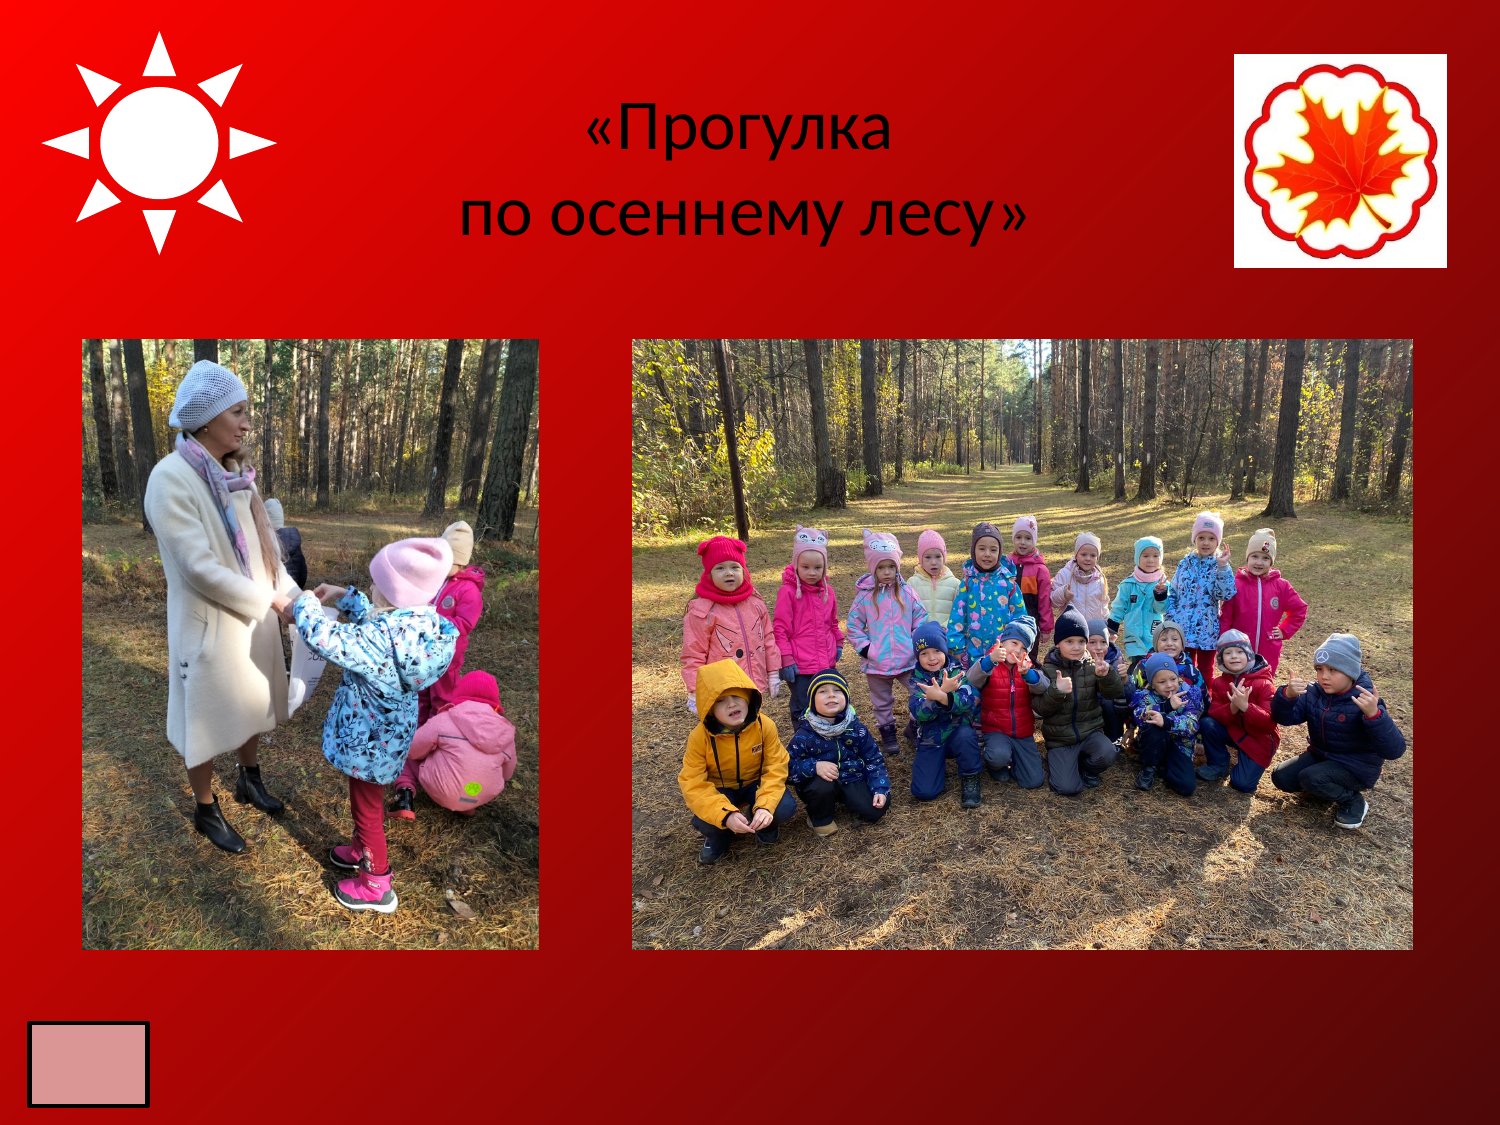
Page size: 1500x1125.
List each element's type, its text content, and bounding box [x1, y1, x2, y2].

text_box [73, 176, 124, 225]
picture [1233, 54, 1448, 268]
text_box [227, 124, 280, 162]
text_box [140, 28, 179, 79]
text_box [39, 124, 91, 162]
picture [81, 339, 540, 950]
text_box [140, 207, 179, 258]
text_box [195, 176, 245, 225]
text_box [27, 1021, 150, 1108]
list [632, 339, 1413, 950]
text_box [73, 61, 124, 110]
text_box [195, 61, 245, 110]
title «Прогулка по осеннему лесу» [70, 70, 1228, 258]
text_box [98, 84, 221, 202]
